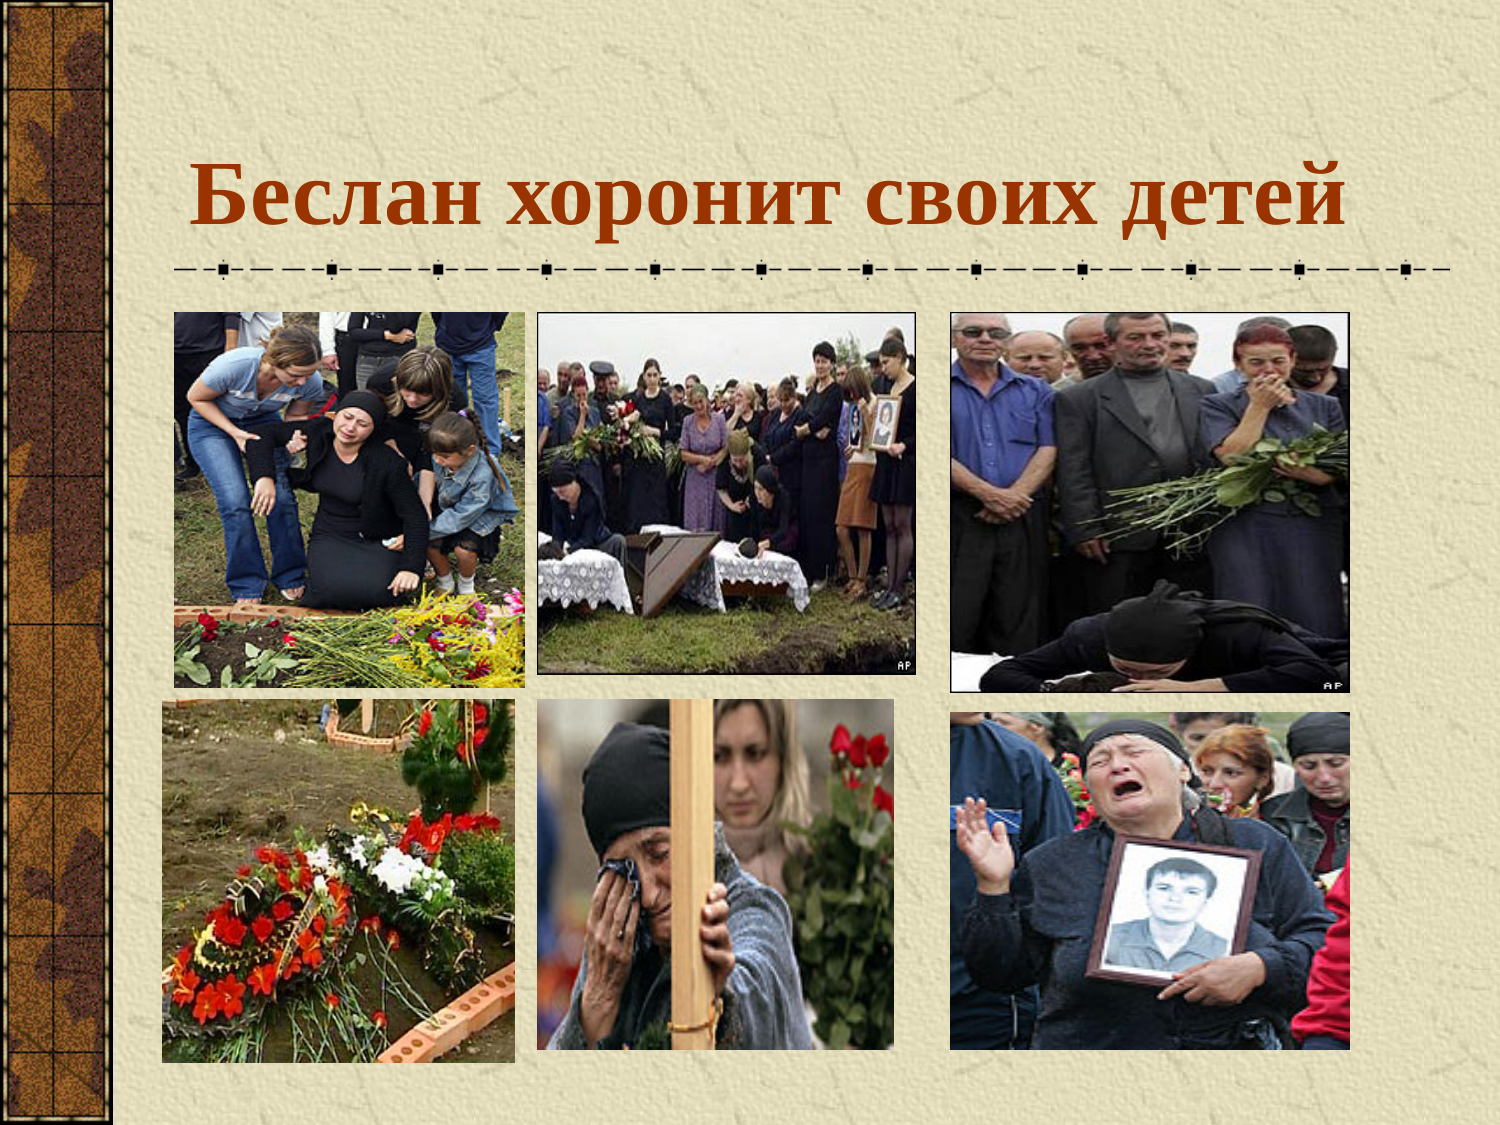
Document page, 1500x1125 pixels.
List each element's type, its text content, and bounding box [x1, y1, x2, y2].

title Беслан хоронит своих детей [174, 62, 1451, 251]
picture [0, 0, 1500, 1125]
